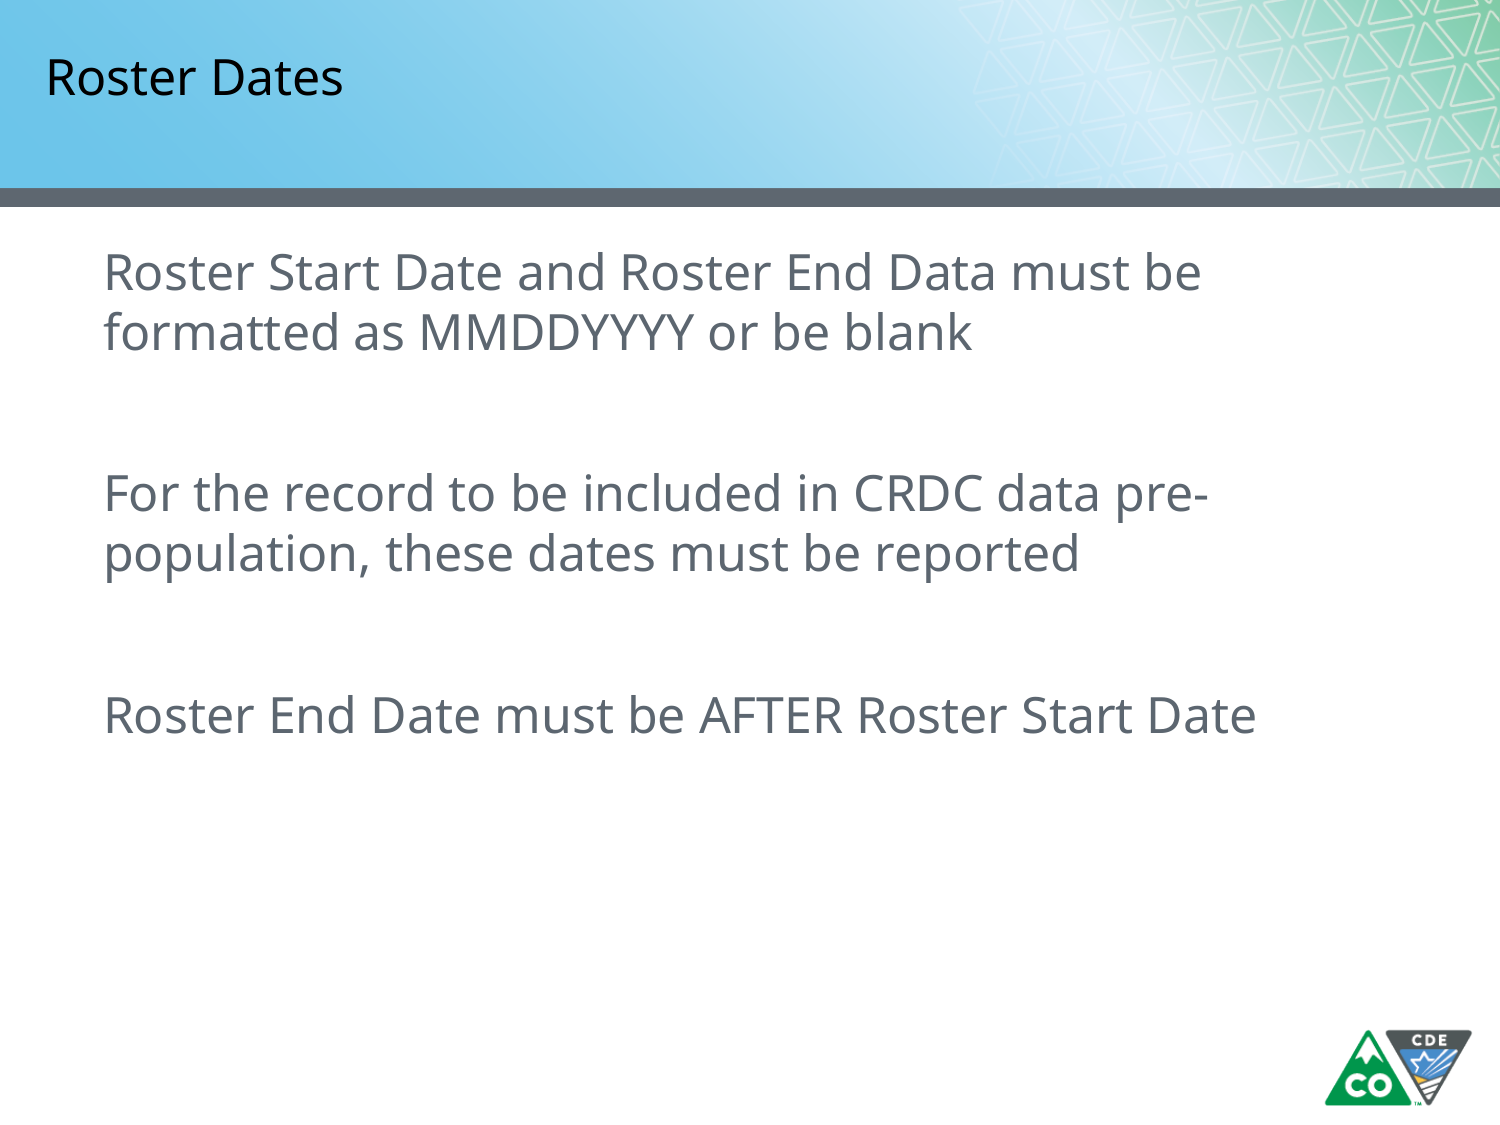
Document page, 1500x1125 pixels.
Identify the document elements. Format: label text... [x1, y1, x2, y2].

title Roster Dates [45, 45, 1339, 162]
picture [1312, 1021, 1482, 1113]
list Roster Start Date and Roster End Data must be formatted as MMDDYYYY or be blank For the record to be included in CRDC data pre-population, these dates must be reported Roster End Date must be AFTER Roster Start Date [103, 239, 1397, 954]
picture [0, 0, 1500, 207]
